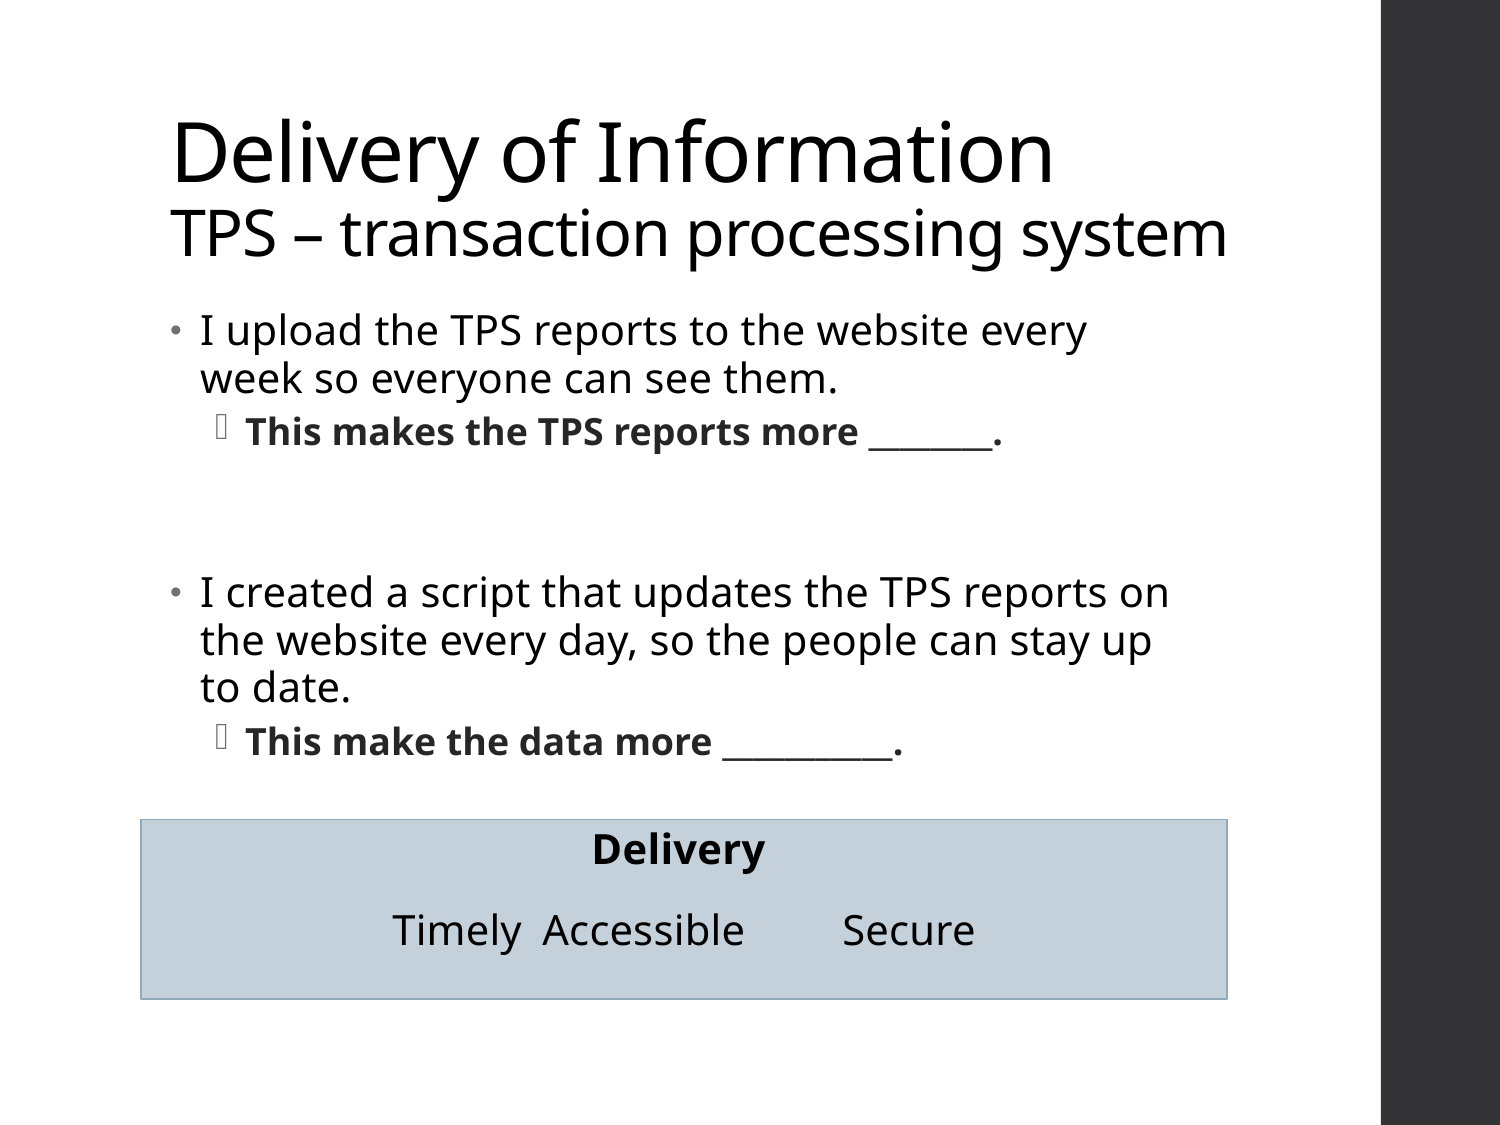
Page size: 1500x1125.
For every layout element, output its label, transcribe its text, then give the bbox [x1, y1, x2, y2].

list I upload the TPS reports to the website every week so everyone can see them. This makes the TPS reports more ________. I created a script that updates the TPS reports on the website every day, so the people can stay up to date. This make the data more ___________. [155, 299, 1213, 819]
text_box Delivery Timely Accessible Secure [140, 819, 1228, 1000]
title Delivery of Information TPS – transaction processing system [155, 60, 1348, 278]
